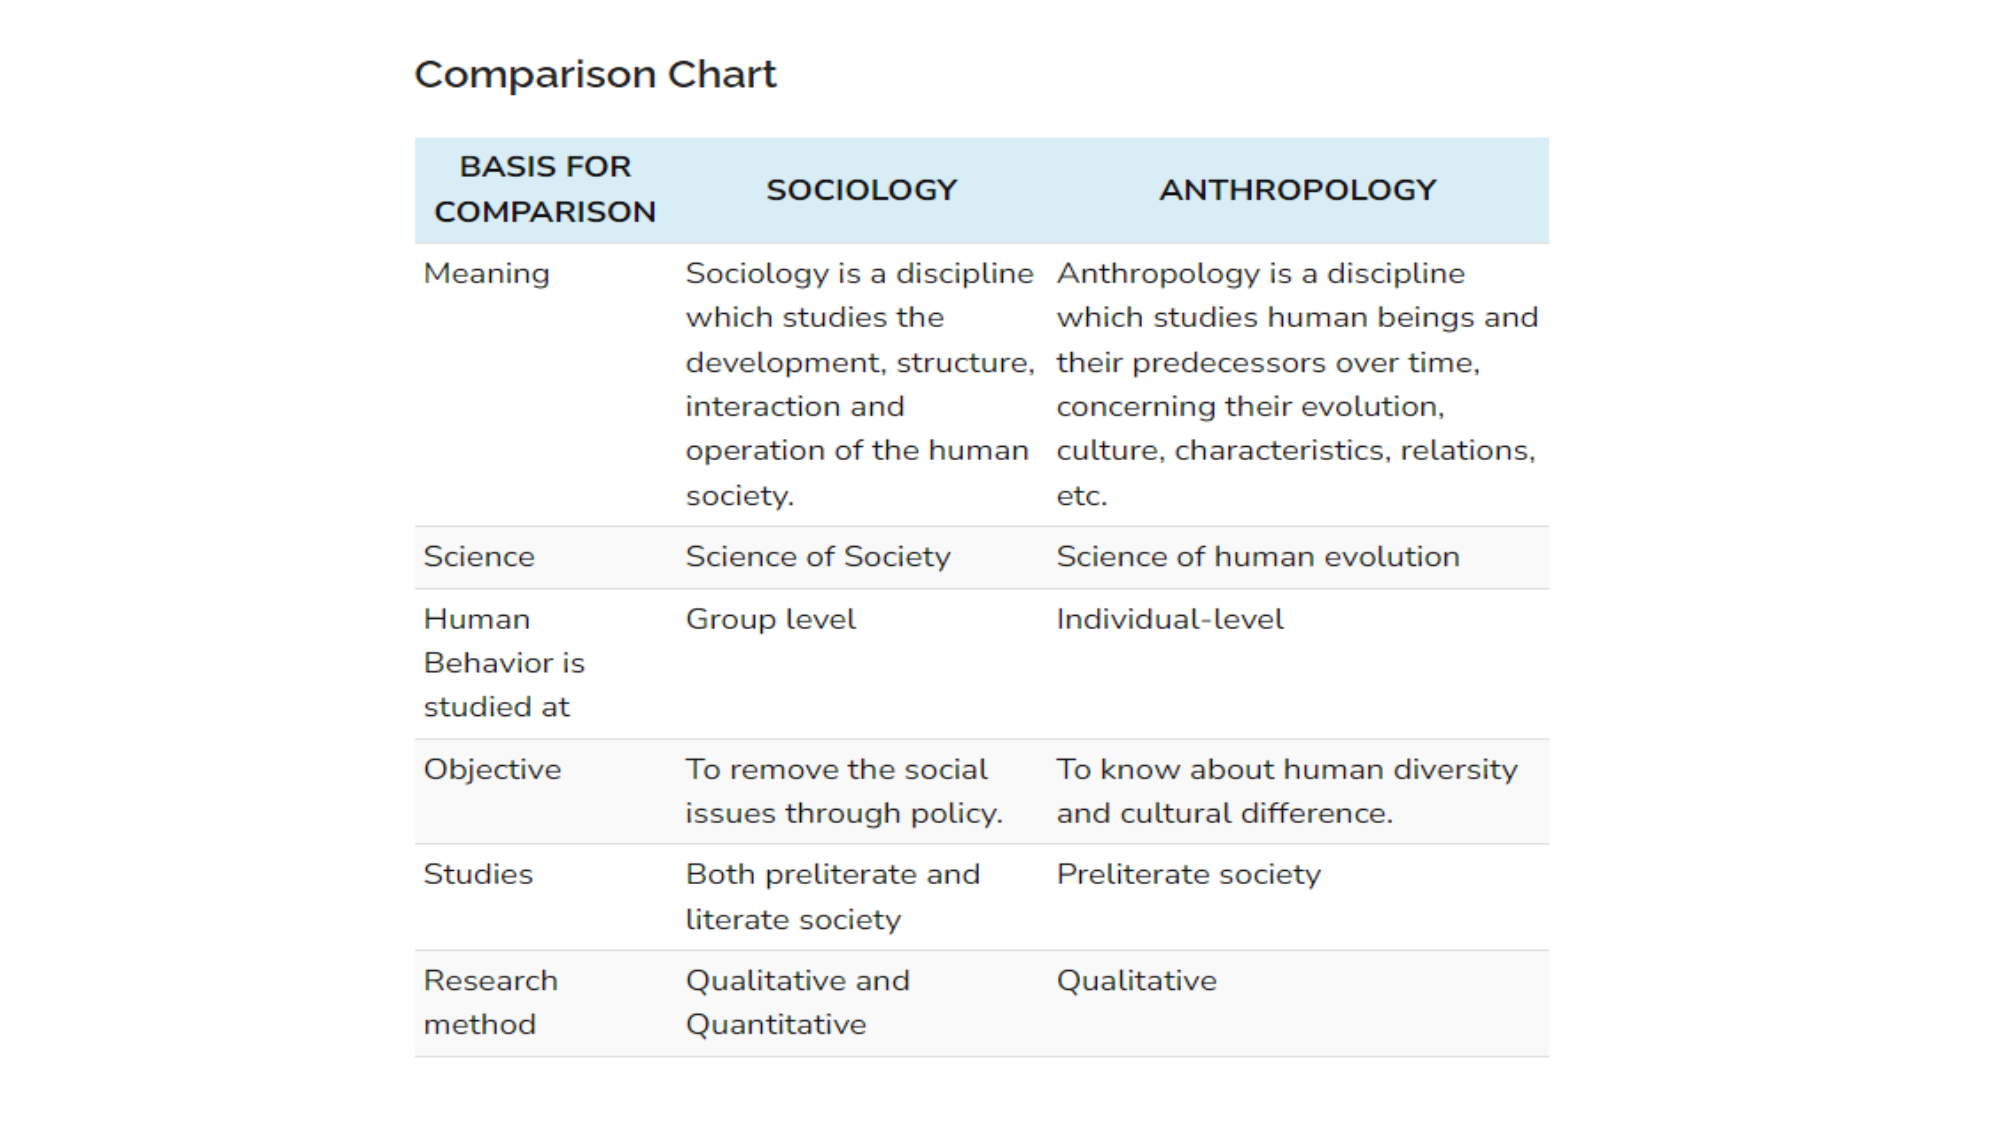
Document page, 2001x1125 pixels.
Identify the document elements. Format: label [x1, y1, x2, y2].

picture [357, 36, 1585, 1089]
